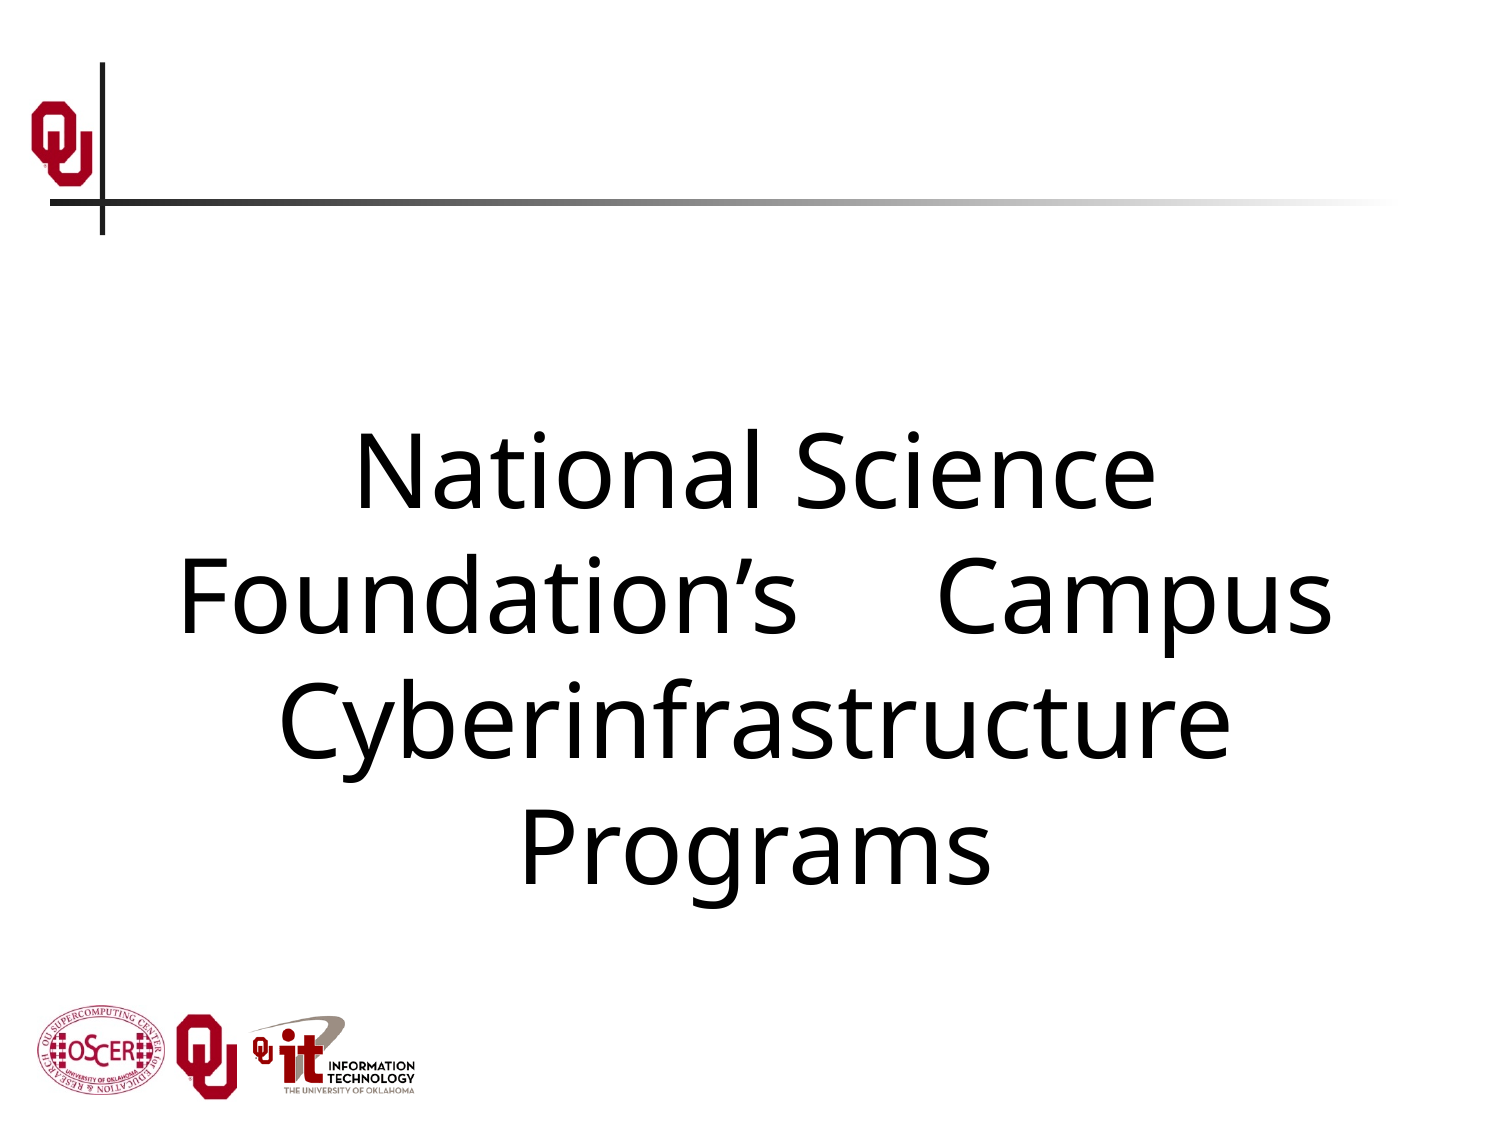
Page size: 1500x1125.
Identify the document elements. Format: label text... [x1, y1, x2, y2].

picture [29, 99, 94, 189]
picture [37, 1005, 165, 1095]
list National Science Foundation’s Campus Cyberinfrastructure Programs [118, 353, 1394, 913]
picture [174, 1005, 425, 1104]
